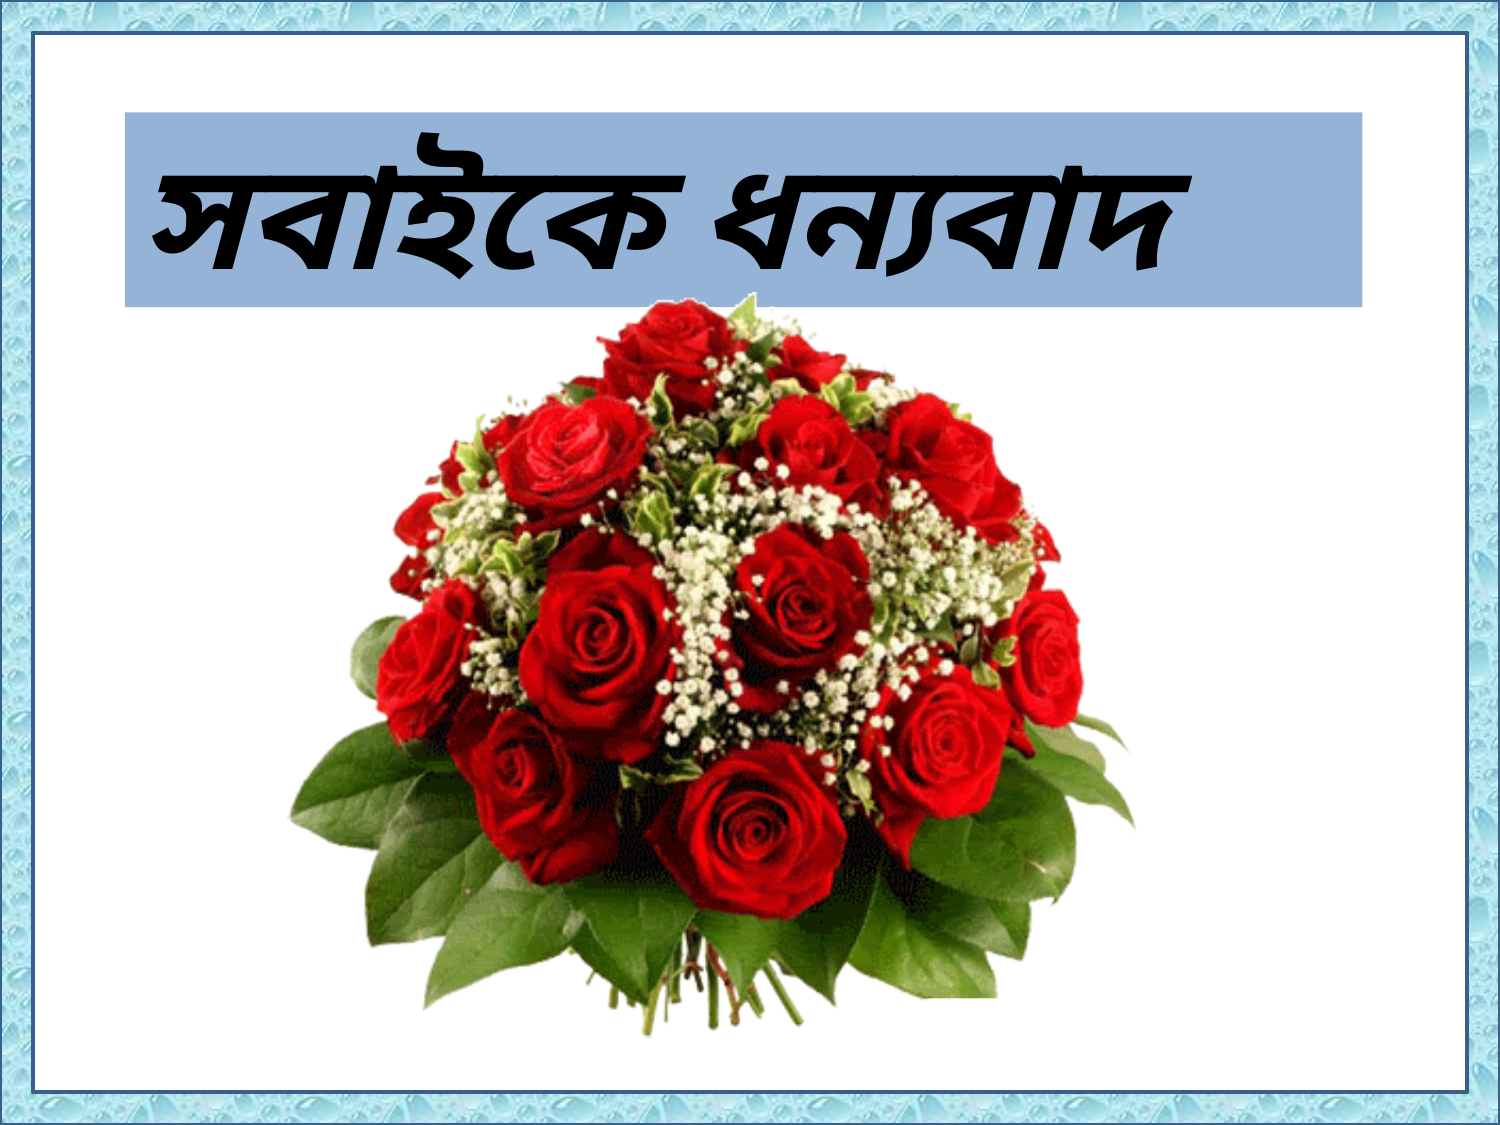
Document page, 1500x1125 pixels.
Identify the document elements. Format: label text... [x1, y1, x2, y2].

text_box সবাইকে ধন্যবাদ [125, 112, 1363, 308]
text_box [0, 0, 1500, 1125]
picture [287, 291, 1138, 1038]
